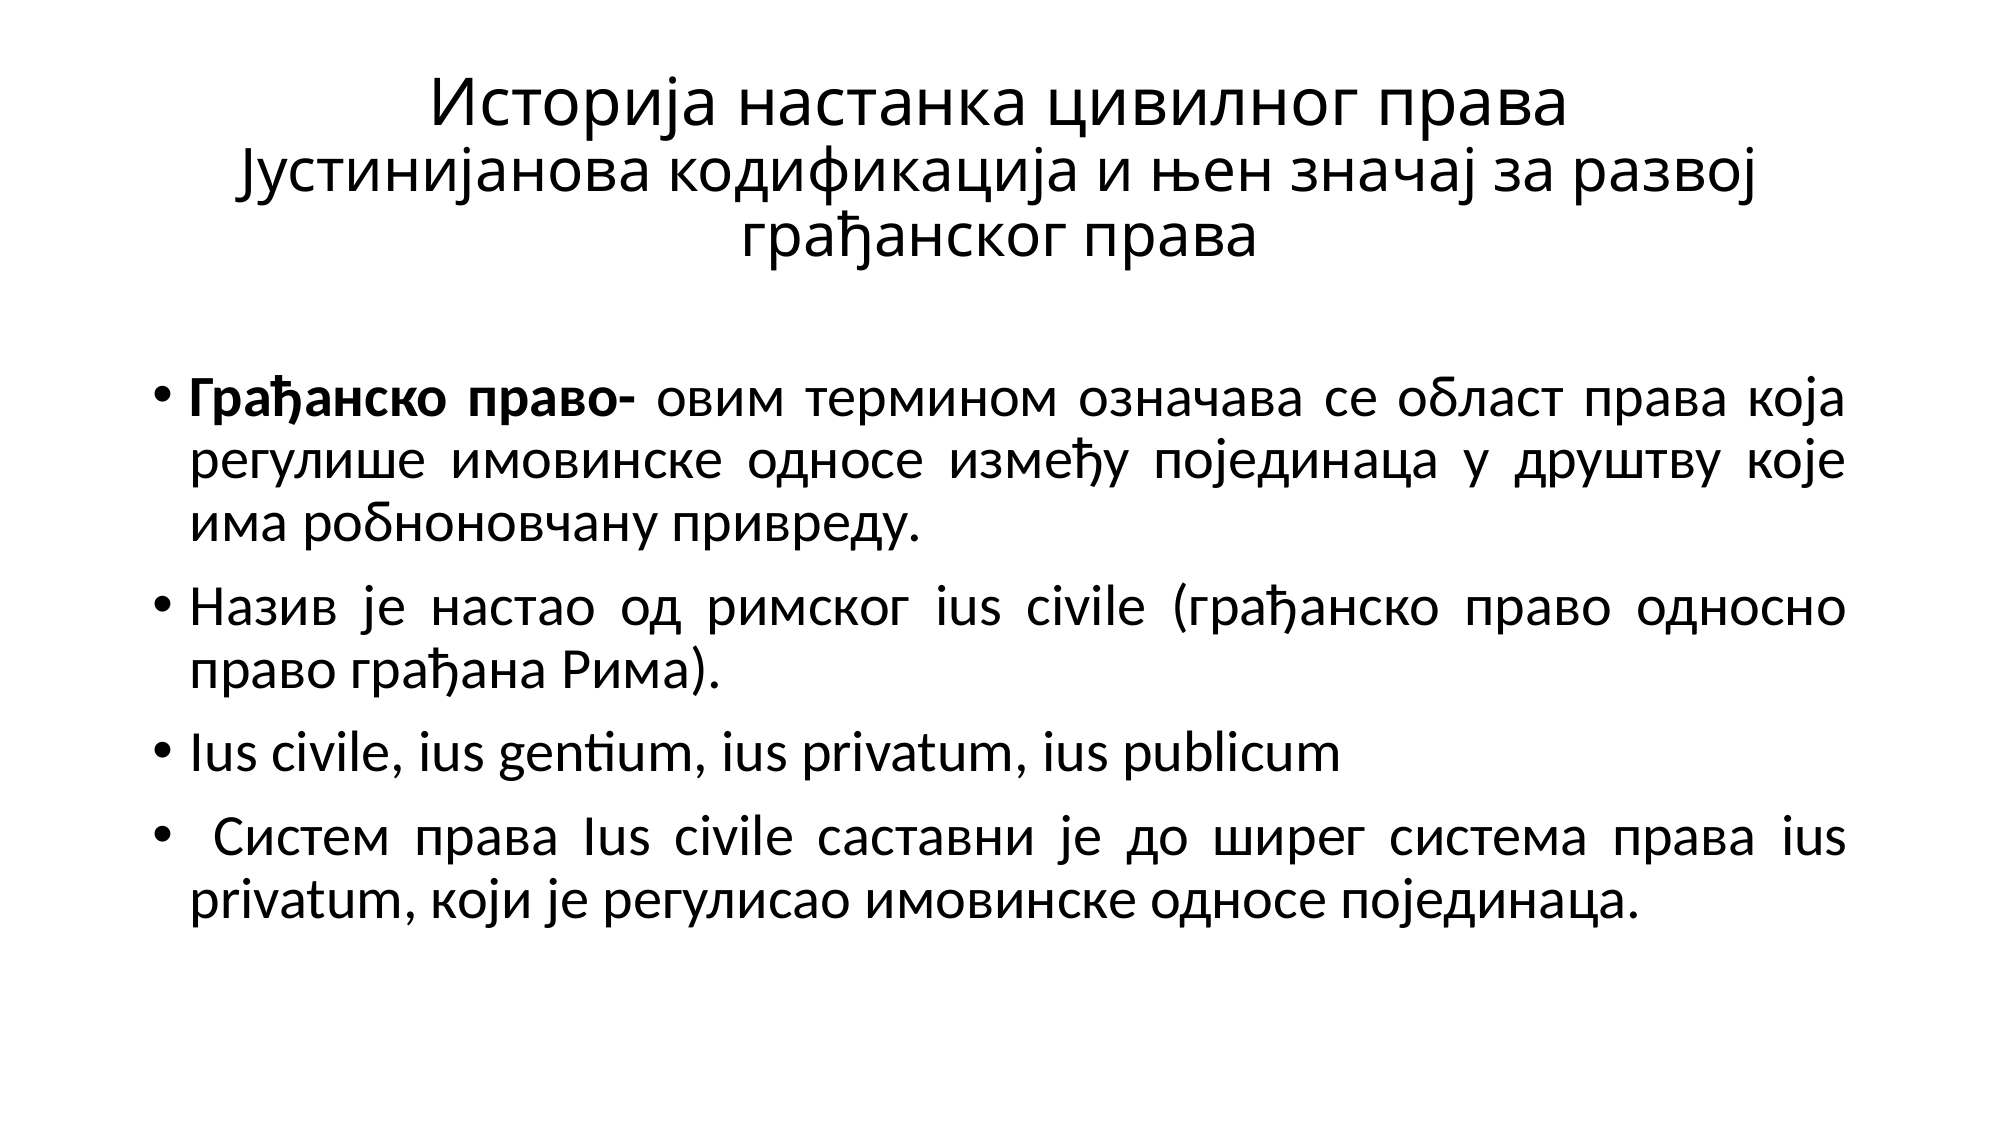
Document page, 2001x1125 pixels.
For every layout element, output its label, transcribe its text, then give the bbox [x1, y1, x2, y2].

list Грађанско право- овим термином означава се област права која регулише имовинске односе између појединаца у друштву које има робноновчану привреду. Назив је настао од римског ius civile (грађанско право односно право грађана Рима). Ius civile, ius gentium, ius privatum, ius publicum Систем права Ius civile саставни је до ширег система права ius privatum, који је регулисао имовинске односе појединаца. [137, 358, 1863, 1039]
title Историја настанка цивилног права Јустинијанова кодификација и њен значај за развој грађанског права [137, 59, 1863, 278]
